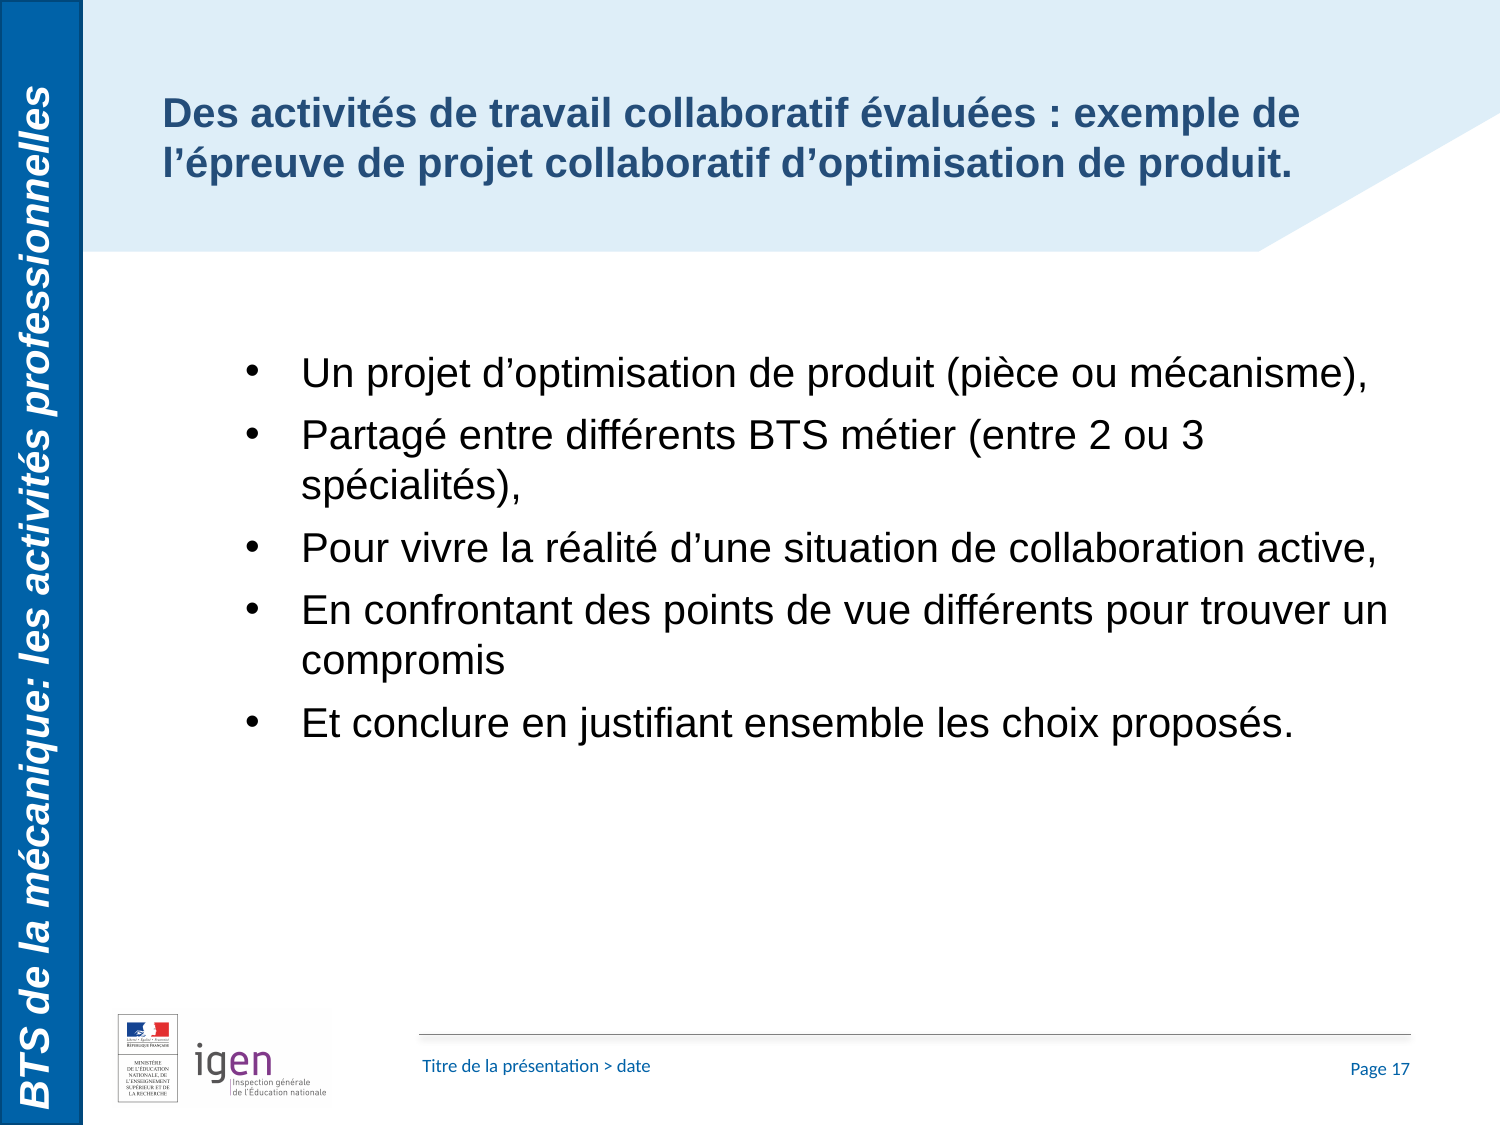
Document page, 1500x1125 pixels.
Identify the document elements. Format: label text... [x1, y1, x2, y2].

text_box Des activités de travail collaboratif évaluées : exemple de l’épreuve de projet collaboratif d’optimisation de produit. [147, 78, 1317, 193]
text_box Un projet d’optimisation de produit (pièce ou mécanisme), Partagé entre différents BTS métier (entre 2 ou 3 spécialités), Pour vivre la réalité d’une situation de collaboration active, En confrontant des points de vue différents pour trouver un compromis Et conclure en justifiant ensemble les choix proposés. [230, 338, 1445, 879]
picture [112, 1008, 332, 1108]
text_box BTS de la mécanique: les activités professionnelles [0, 0, 83, 1125]
